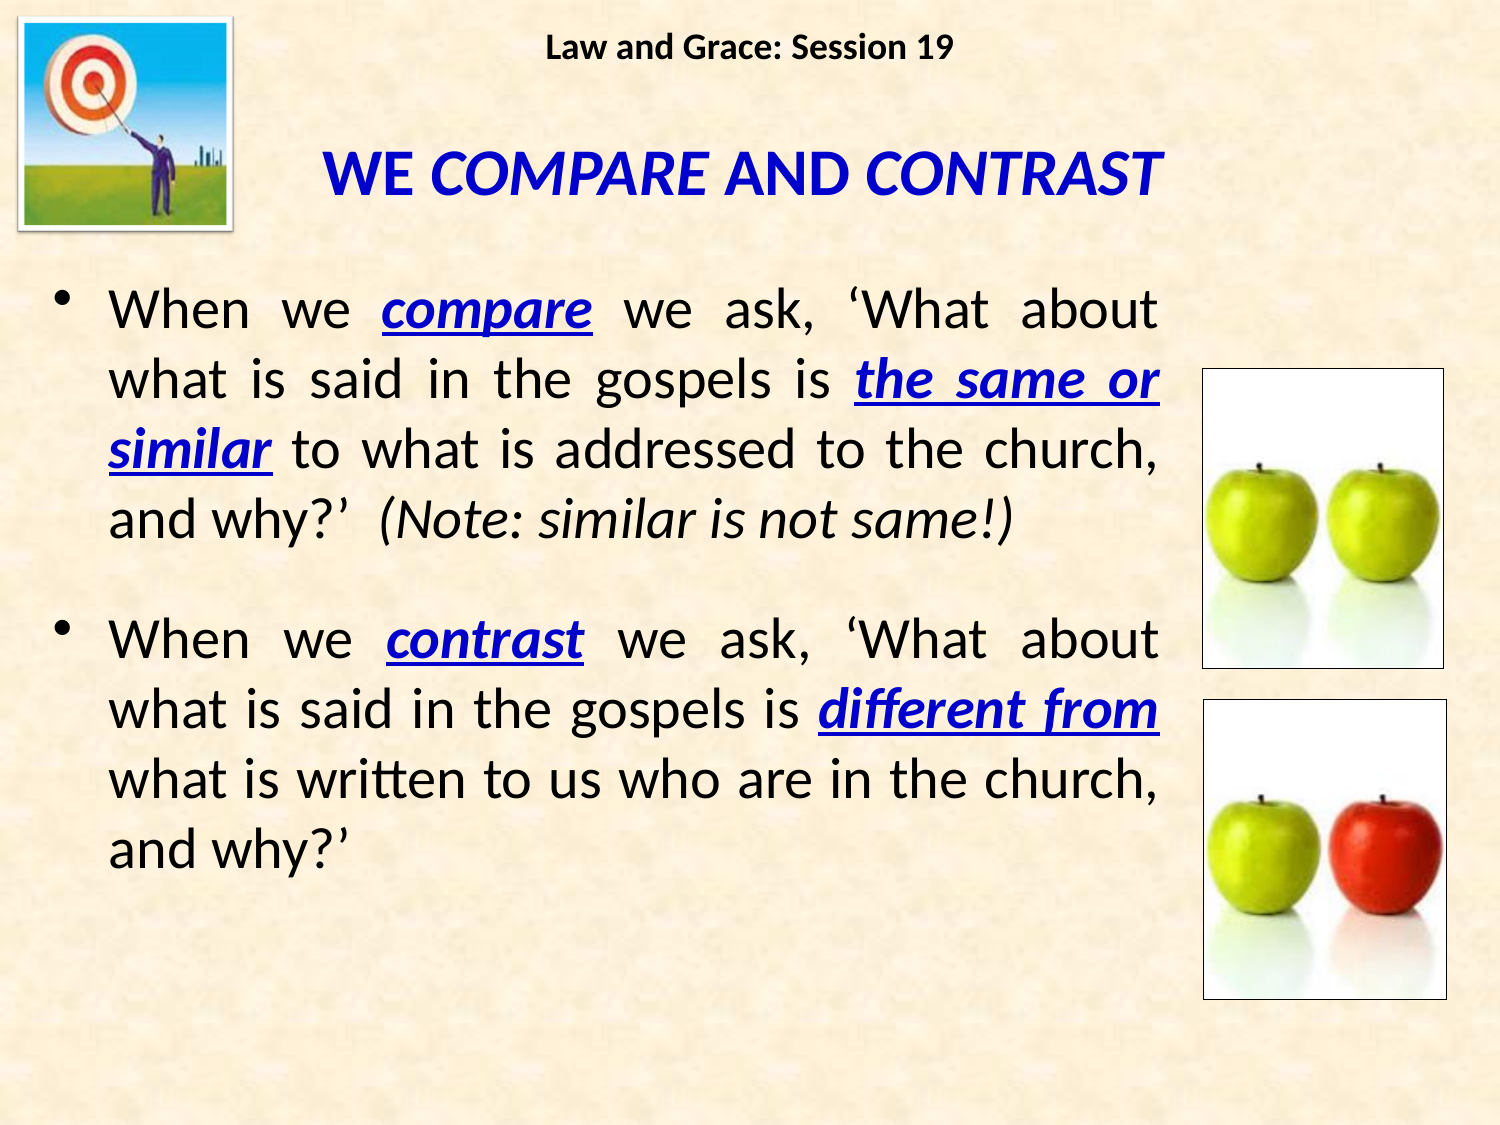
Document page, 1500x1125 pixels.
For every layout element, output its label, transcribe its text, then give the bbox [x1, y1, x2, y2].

text_box WE COMPARE AND CONTRAST [238, 112, 1388, 225]
text_box Law and Grace: Session 19 [238, 14, 1325, 74]
picture [0, 0, 1500, 1125]
list When we compare we ask, ‘What about what is said in the gospels is the same or similar to what is addressed to the church, and why?’ (Note: similar is not same!) When we contrast we ask, ‘What about what is said in the gospels is different from what is written to us who are in the church, and why?’ [37, 262, 1175, 1013]
